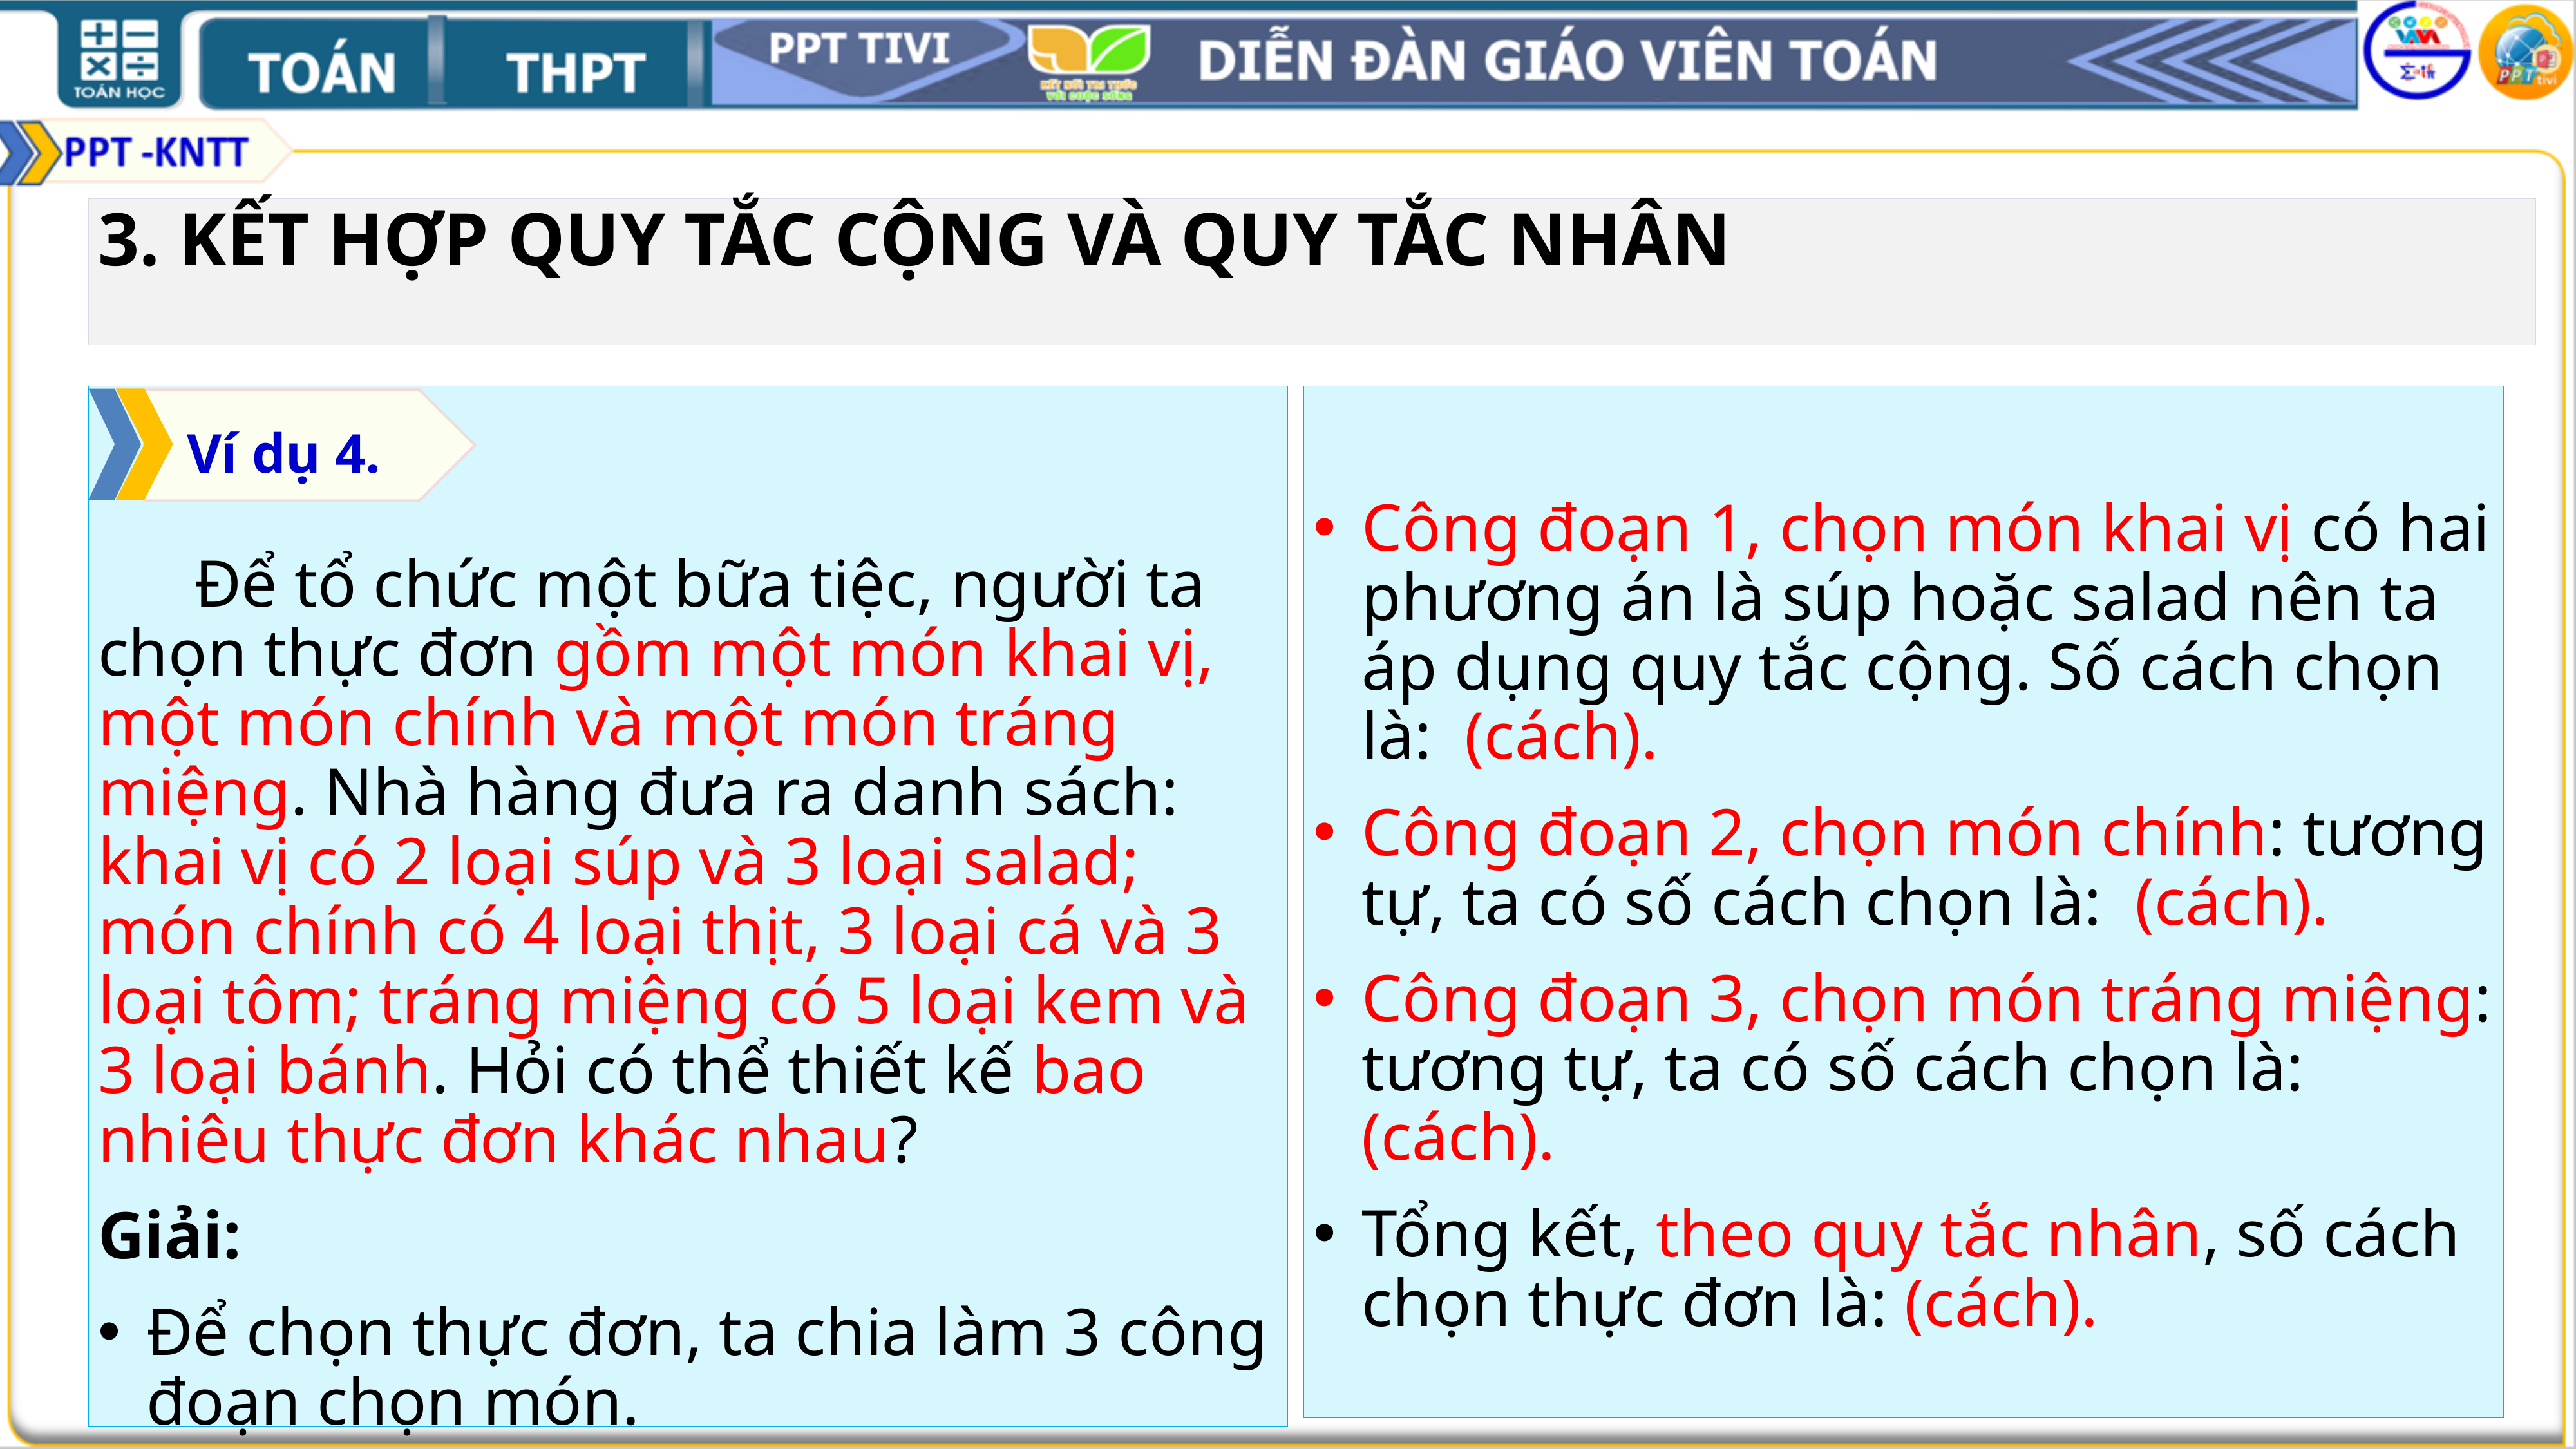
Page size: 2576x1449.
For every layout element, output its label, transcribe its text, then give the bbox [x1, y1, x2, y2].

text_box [88, 388, 475, 501]
text_box 3. KẾT HỢP QUY TẮC CỘNG VÀ QUY TẮC NHÂN [88, 198, 2536, 345]
picture [0, 1, 2576, 1449]
text_box Để tổ chức một bữa tiệc, người ta chọn thực đơn gồm một món khai vị, một món chính và một món tráng miệng. Nhà hàng đưa ra danh sách: khai vị có 2 loại súp và 3 loại salad; món chính có 4 loại thịt, 3 loại cá và 3 loại tôm; tráng miệng có 5 loại kem và 3 loại bánh. Hỏi có thể thiết kế bao nhiêu thực đơn khác nhau? Giải: Để chọn thực đơn, ta chia làm 3 công đoạn chọn món. [88, 386, 1288, 1427]
